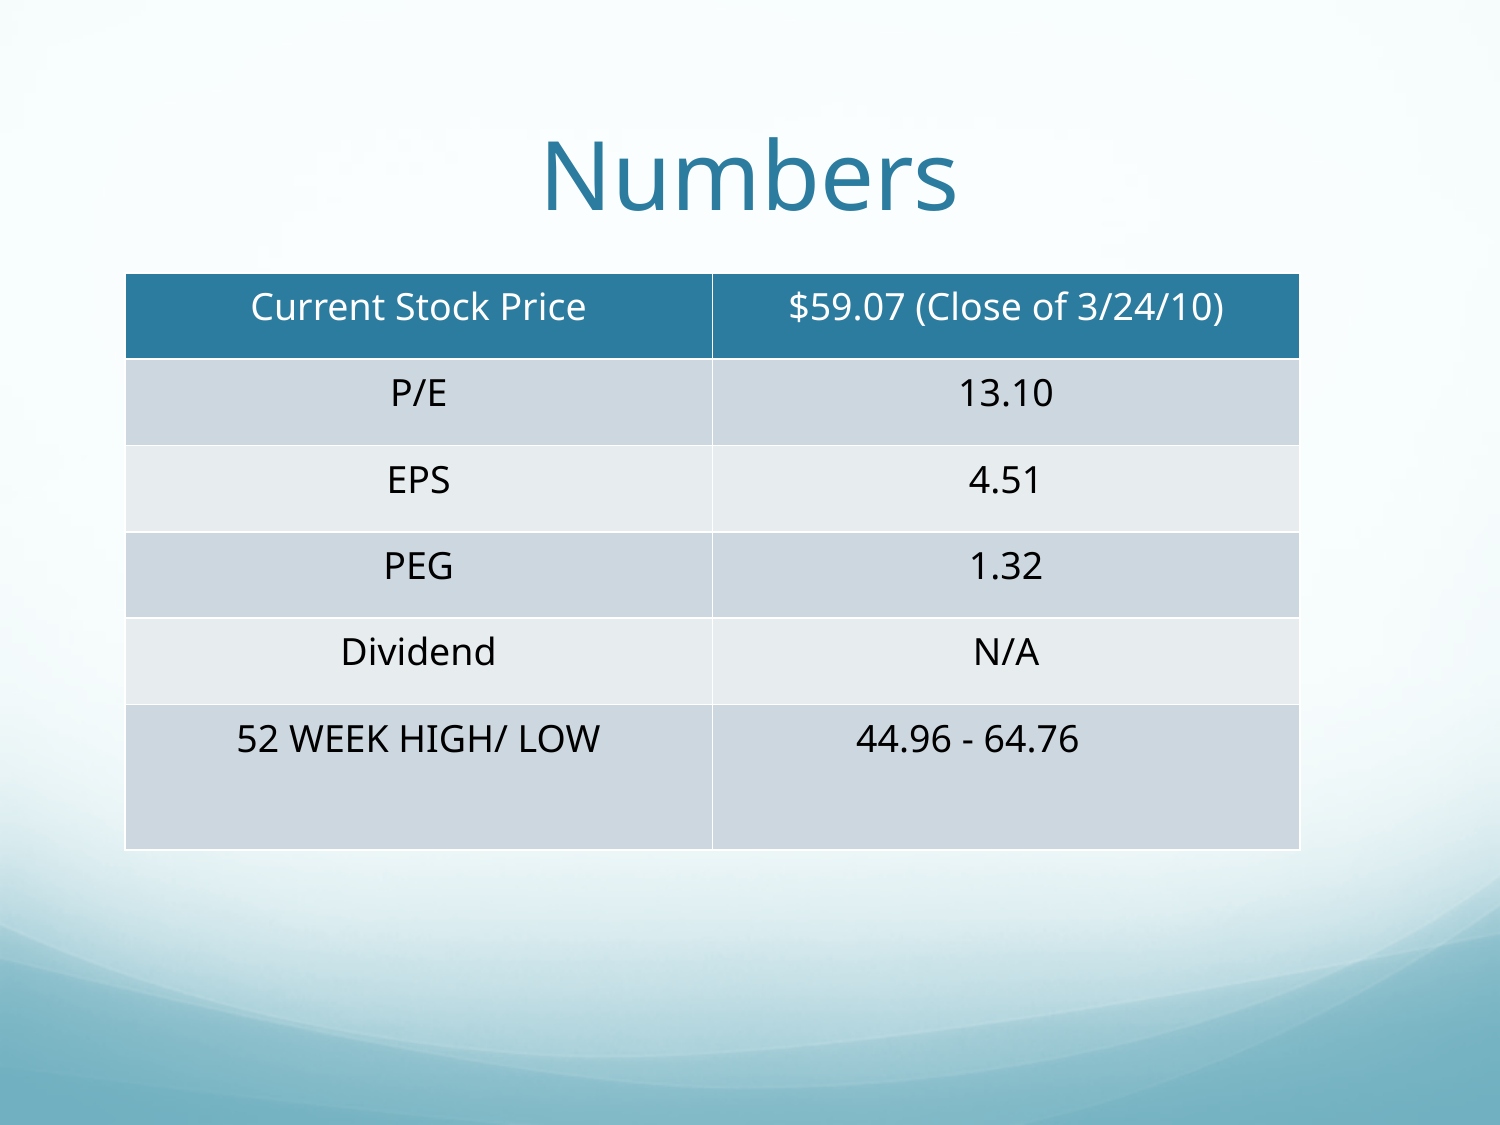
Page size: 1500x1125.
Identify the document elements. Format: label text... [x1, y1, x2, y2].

table_cell PEG [126, 533, 712, 617]
table_header Current Stock Price [126, 274, 712, 358]
table_cell N/A [713, 619, 1299, 704]
table_cell P/E [126, 360, 712, 445]
table_cell 4.51 [713, 446, 1299, 531]
table_cell 52 WEEK HIGH/ LOW [126, 705, 712, 849]
table_cell 44.96 - 64.76 [713, 705, 1299, 849]
table_cell 13.10 [713, 360, 1299, 445]
table_cell Dividend [126, 619, 712, 704]
title Numbers [90, 17, 1410, 237]
table_header $59.07 (Close of 3/24/10) [713, 274, 1299, 358]
table_cell 1.32 [713, 533, 1299, 617]
table_cell EPS [126, 446, 712, 531]
